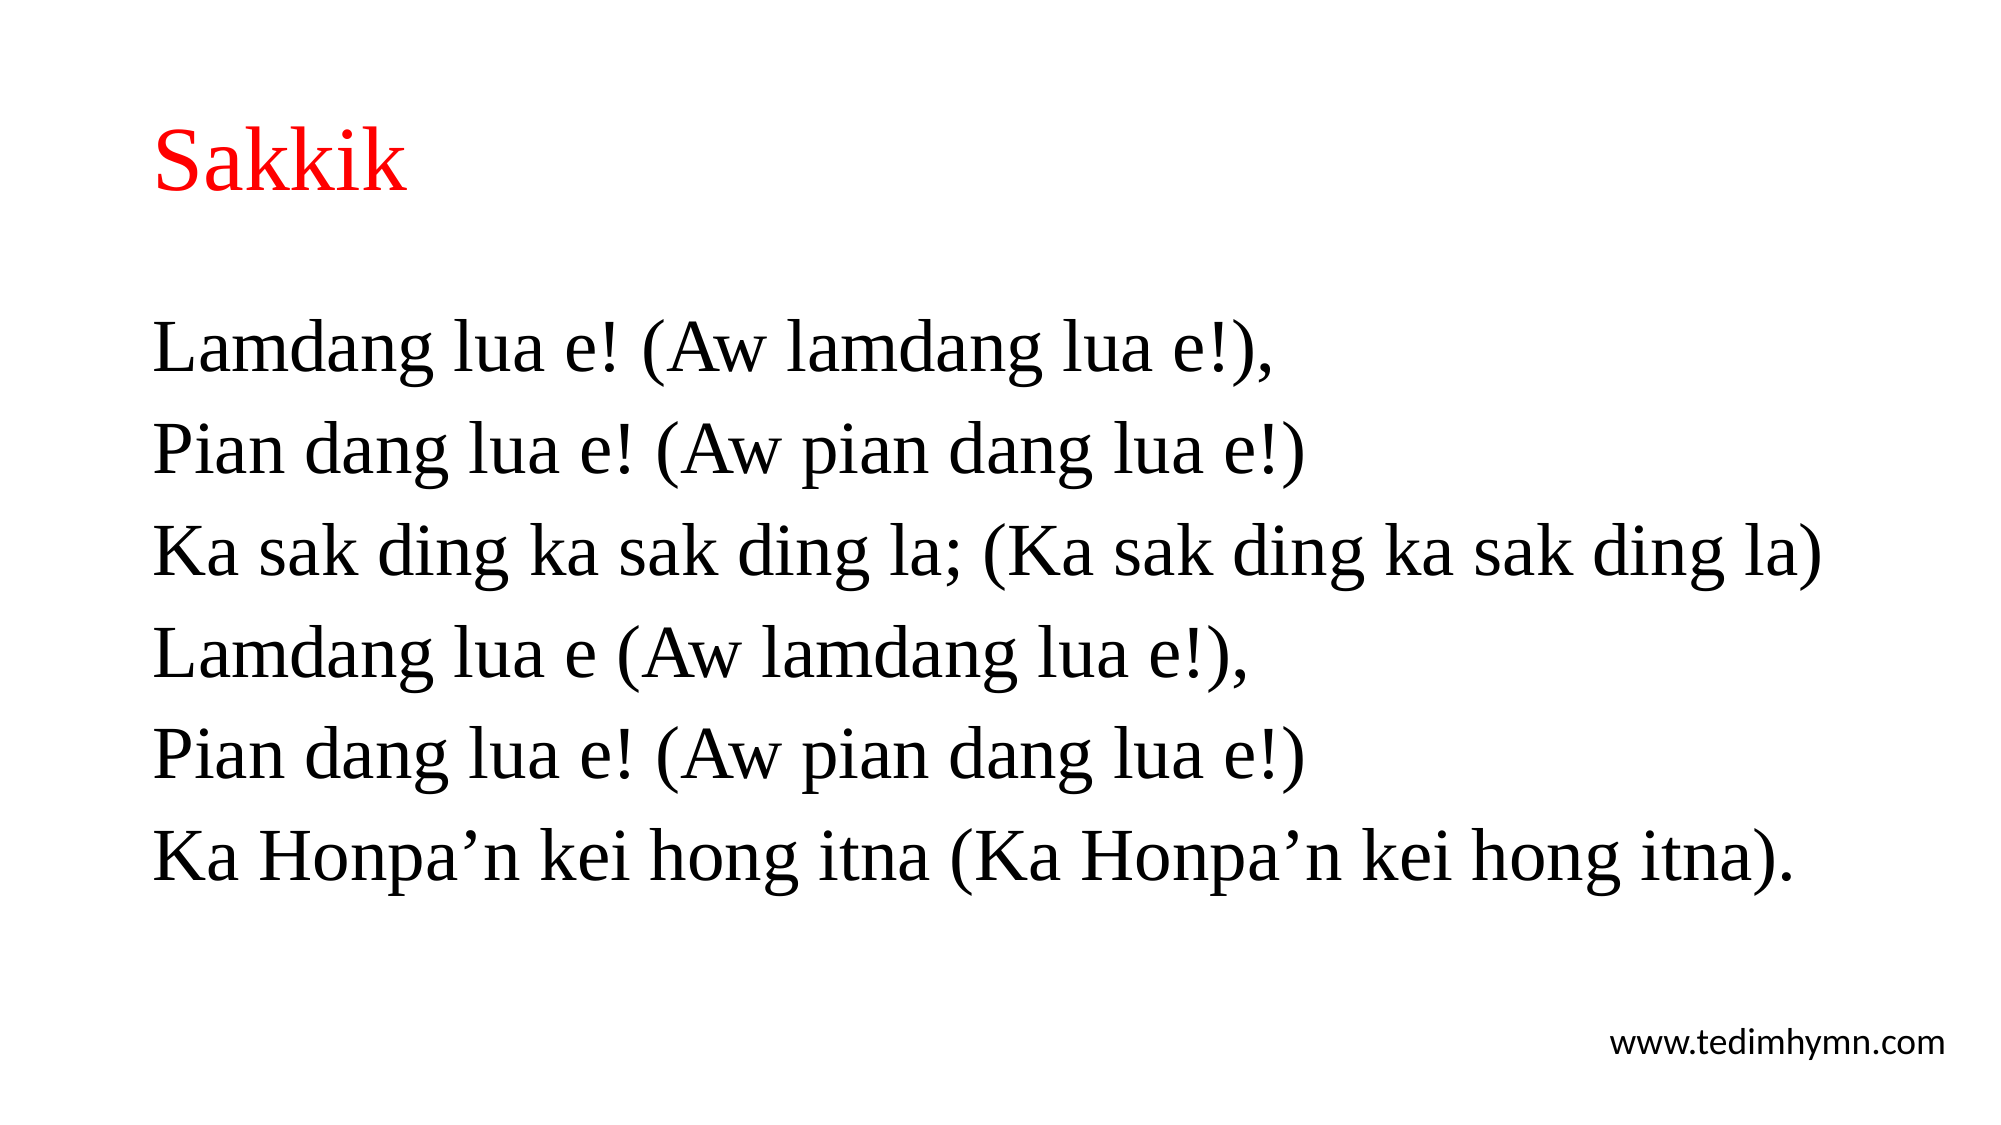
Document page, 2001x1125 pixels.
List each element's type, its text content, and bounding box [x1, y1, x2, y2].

text_box www.tedimhymn.com [1594, 1009, 2000, 1070]
title Sakkik [137, 80, 1863, 241]
list Lamdang lua e! (Aw lamdang lua e!), Pian dang lua e! (Aw pian dang lua e!) Ka sak ding ka sak ding la; (Ka sak ding ka sak ding la) Lamdang lua e (Aw lamdang lua e!), Pian dang lua e! (Aw pian dang lua e!) Ka Honpa’n kei hong itna (Ka Honpa’n kei hong itna). [137, 299, 1863, 900]
